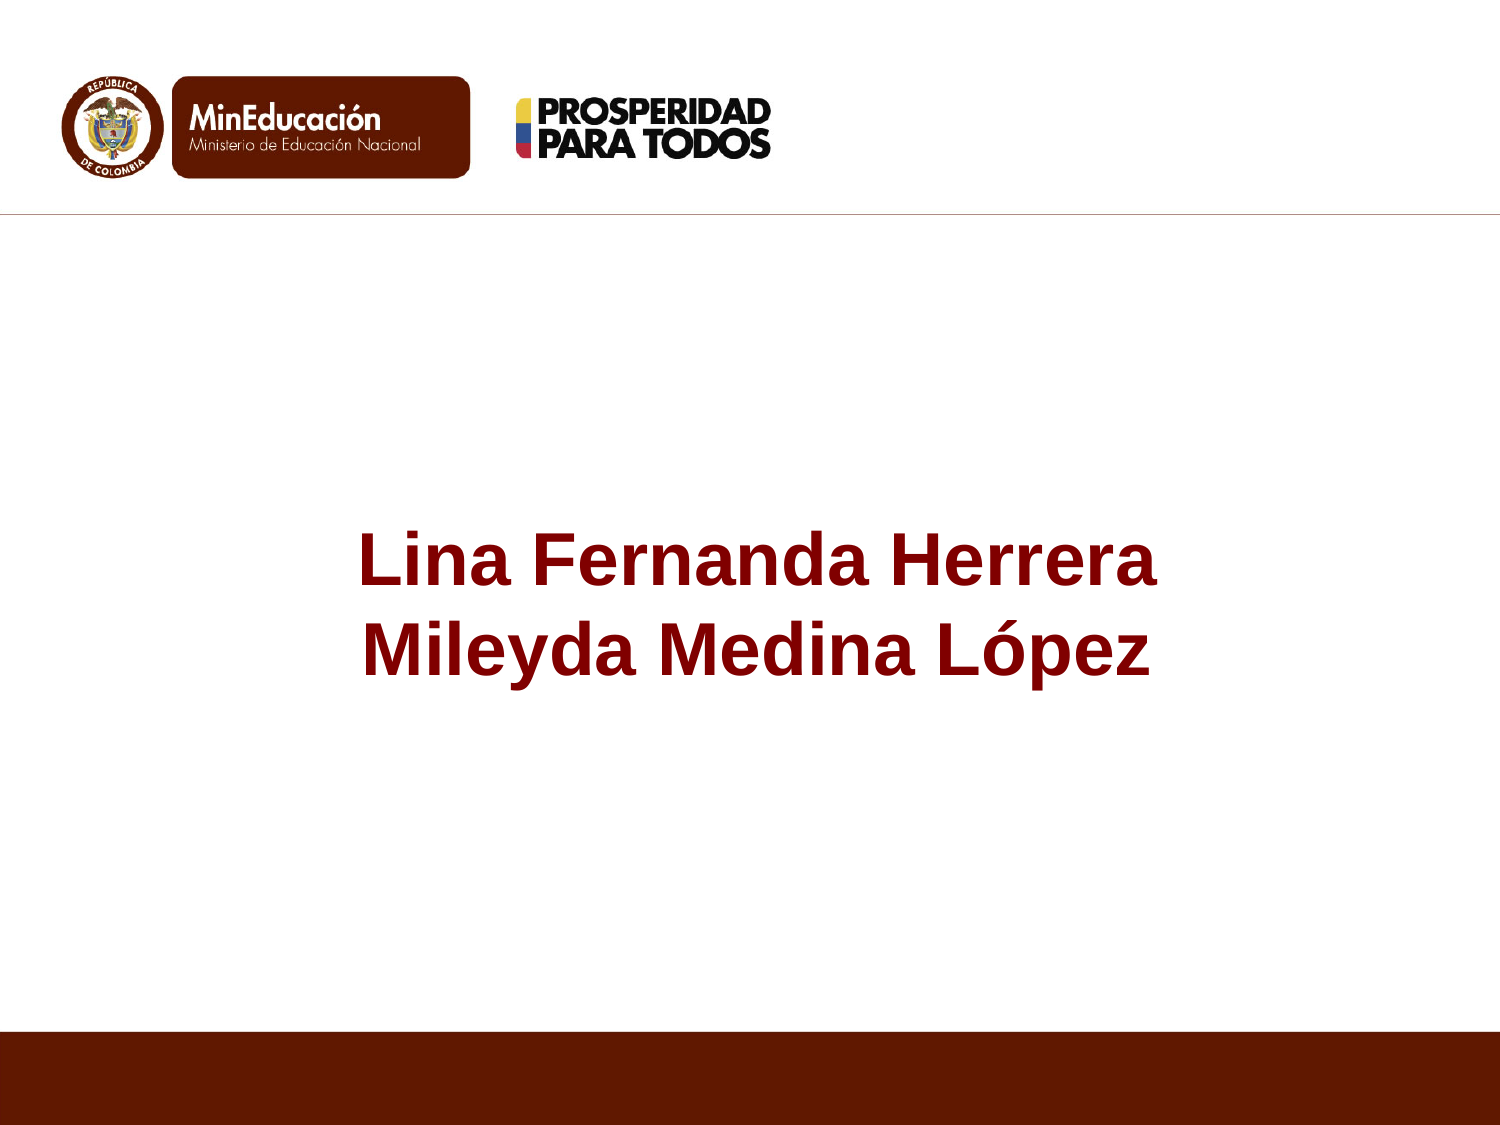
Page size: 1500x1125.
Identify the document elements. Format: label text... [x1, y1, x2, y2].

text_box Lina Fernanda Herrera Mileyda Medina López [76, 503, 1459, 699]
picture [0, 0, 1500, 1125]
